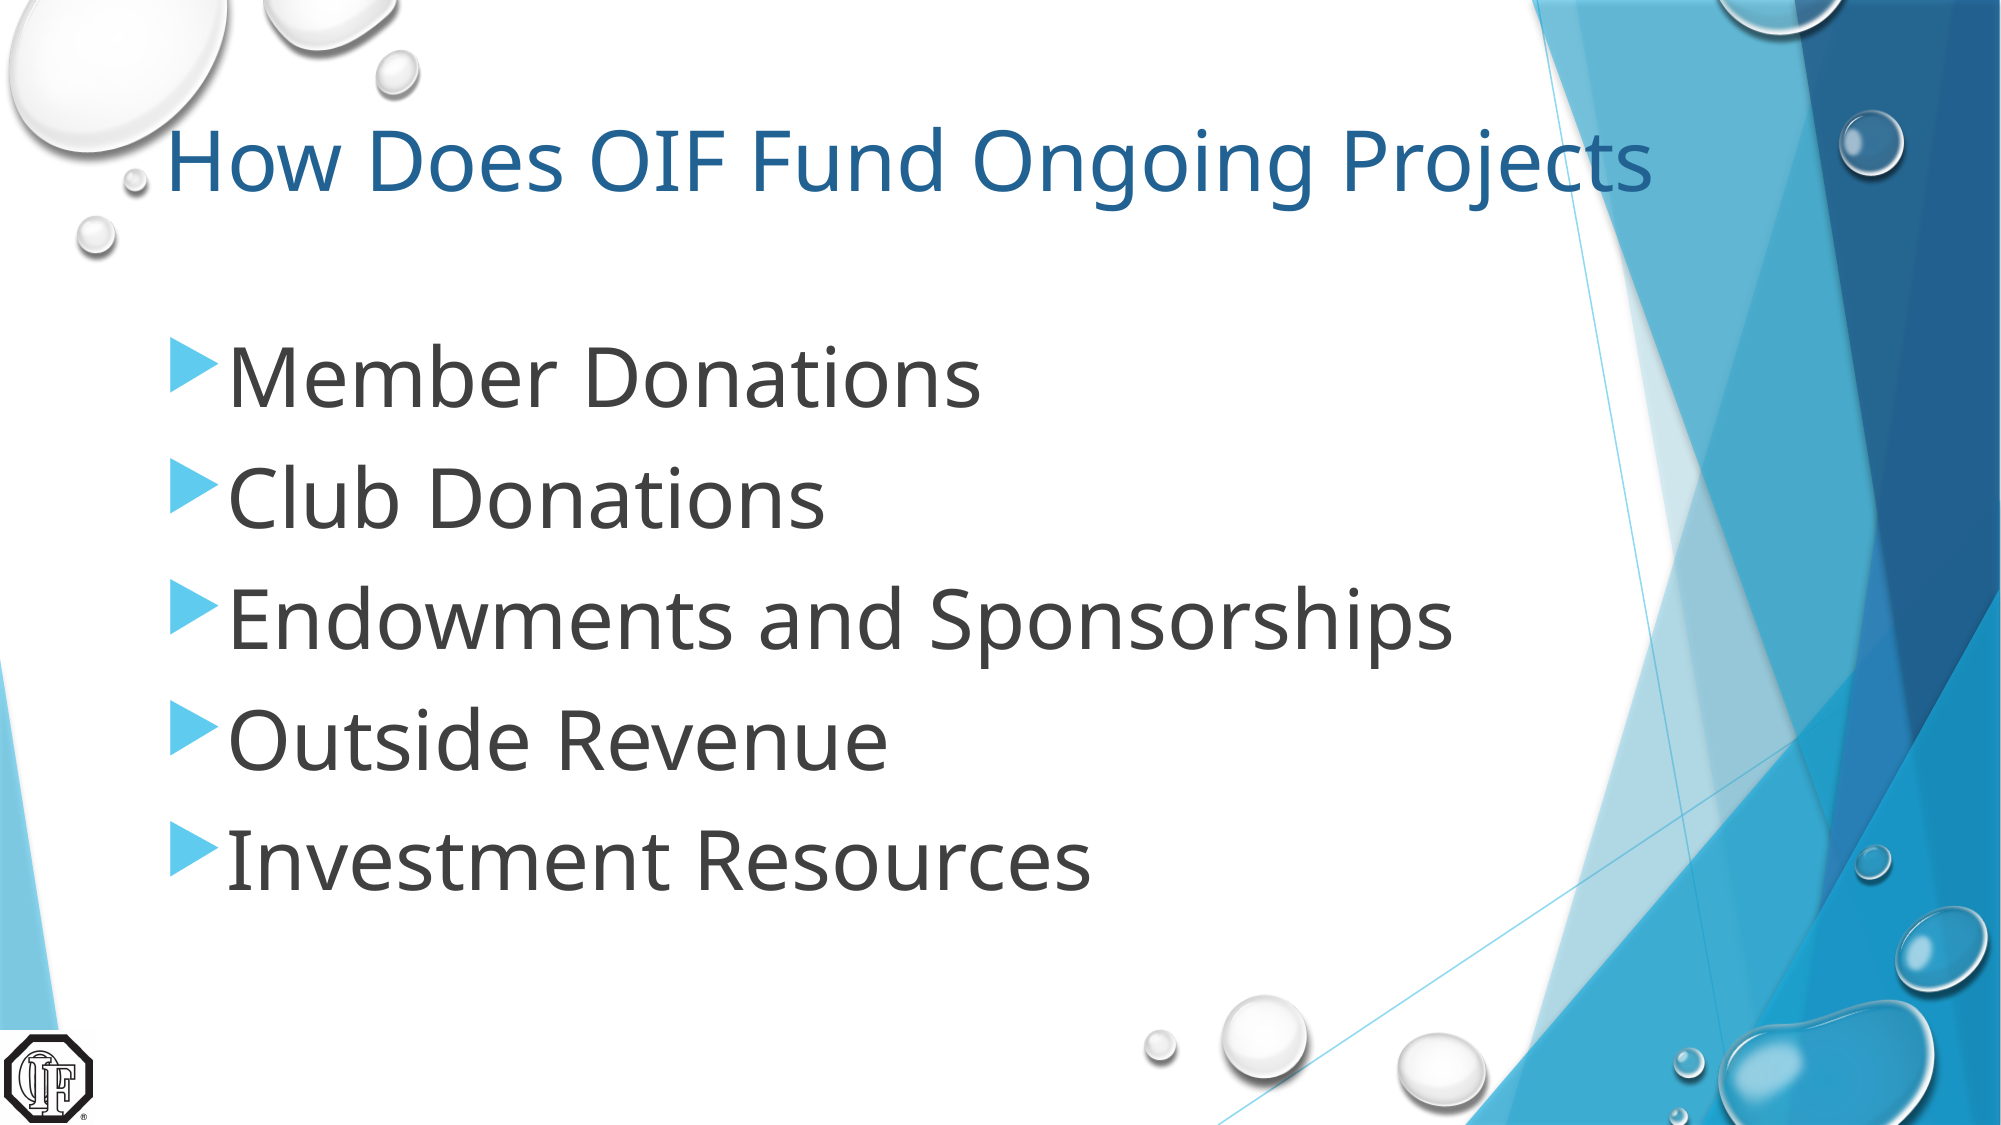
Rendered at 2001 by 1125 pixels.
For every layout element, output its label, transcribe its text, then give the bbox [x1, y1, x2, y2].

title How Does OIF Fund Ongoing Projects [149, 99, 1684, 316]
picture [0, 0, 2000, 1125]
list Member Donations Club Donations Endowments and Sponsorships Outside Revenue Investment Resources [149, 316, 1850, 950]
